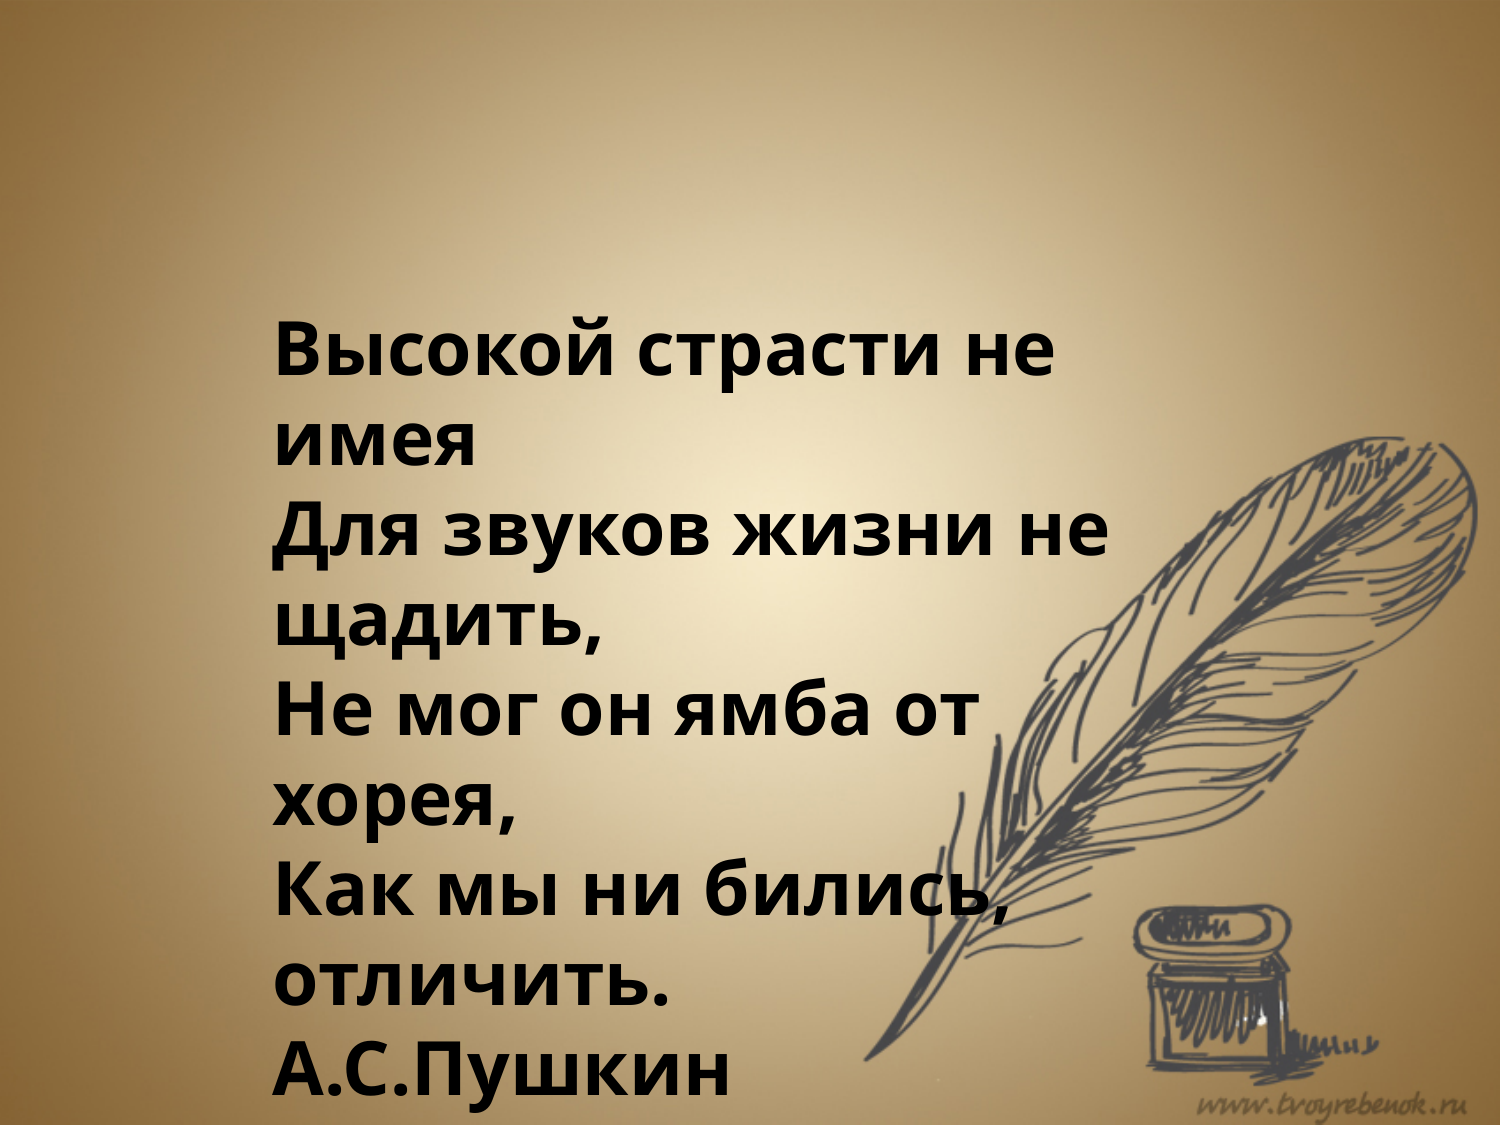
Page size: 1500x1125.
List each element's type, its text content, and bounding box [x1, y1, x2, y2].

subtitle Высокой страсти не имея Для звуков жизни не щадить, Не мог он ямба от хорея, Как мы ни бились, отличить. А.С.Пушкин [257, 292, 1261, 633]
picture [0, 0, 1500, 1125]
